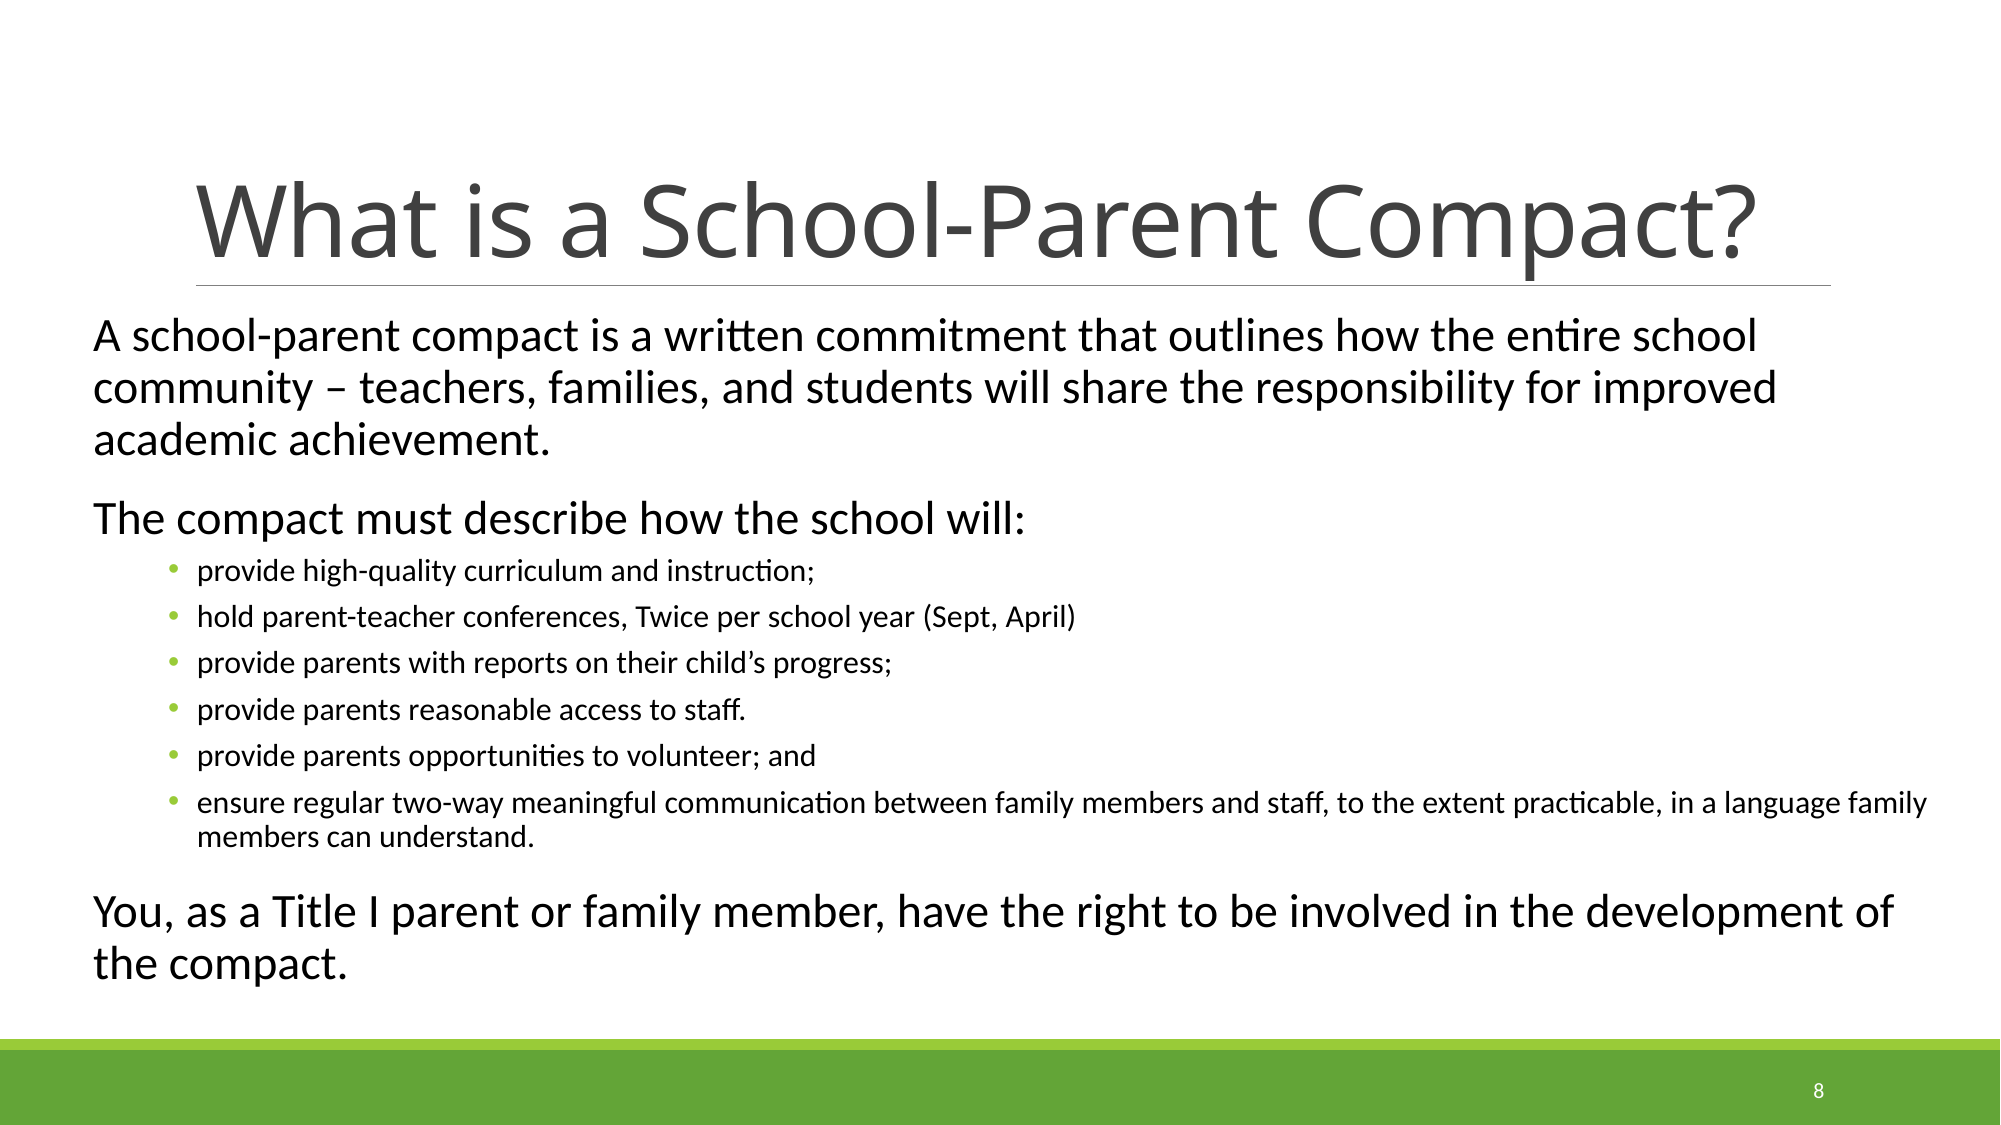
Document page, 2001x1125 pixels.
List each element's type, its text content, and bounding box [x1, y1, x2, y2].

list A school-parent compact is a written commitment that outlines how the entire school community – teachers, families, and students will share the responsibility for improved academic achievement. The compact must describe how the school will: provide high-quality curriculum and instruction; hold parent-teacher conferences, Twice per school year (Sept, April) provide parents with reports on their child’s progress; provide parents reasonable access to staff. provide parents opportunities to volunteer; and ensure regular two-way meaningful communication between family members and staff, to the extent practicable, in a language family members can understand. You, as a Title I parent or family member, have the right to be involved in the development of the compact. [78, 302, 1946, 1002]
title What is a School-Parent Compact? [180, 47, 1830, 285]
slide_number 8 [1624, 1059, 1840, 1120]
